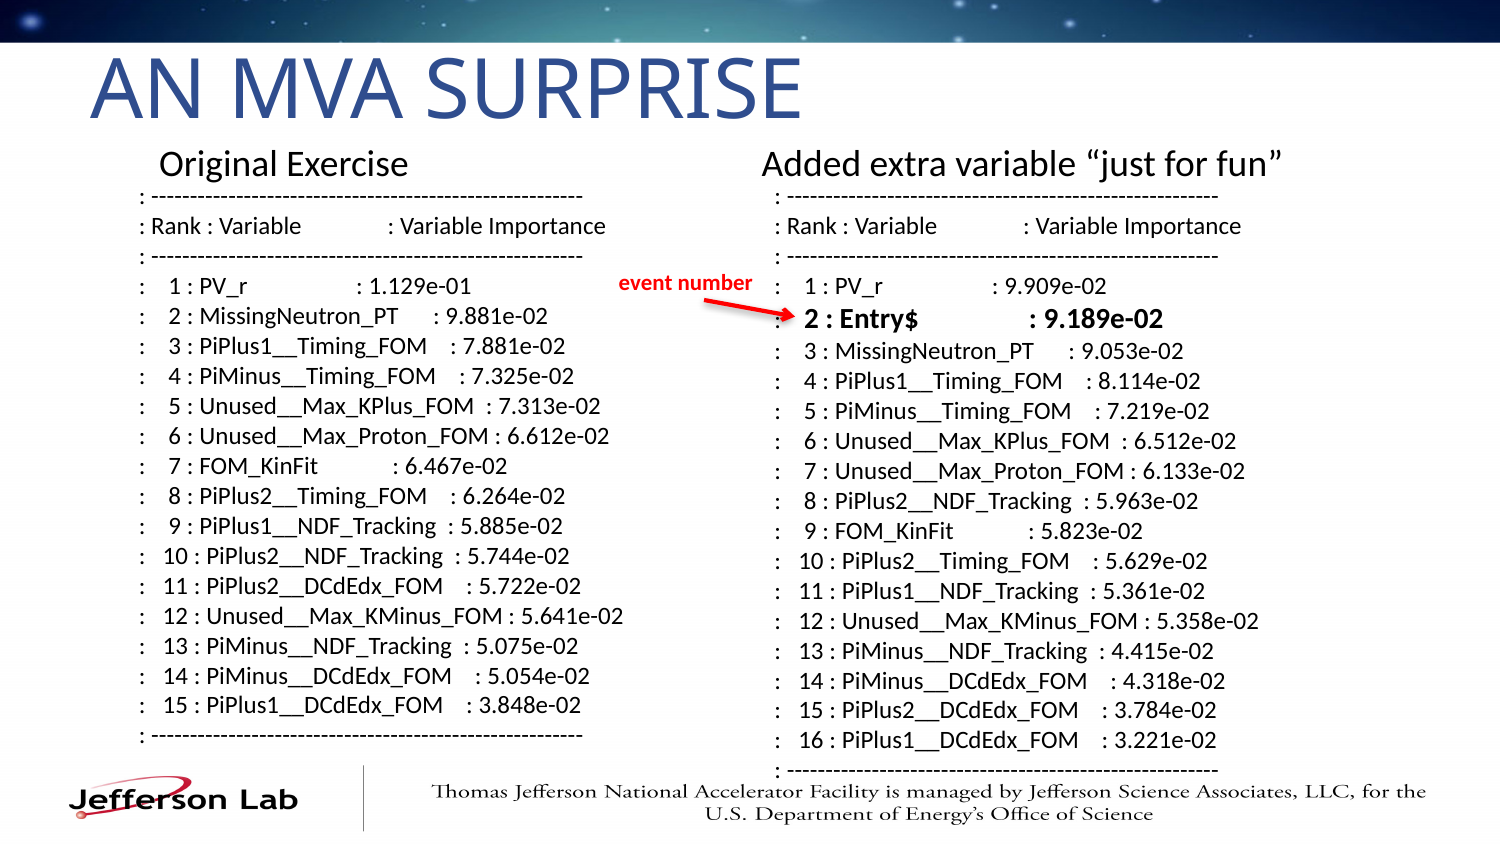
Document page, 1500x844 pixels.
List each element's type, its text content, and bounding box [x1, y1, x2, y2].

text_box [703, 299, 796, 317]
text_box Added extra variable “just for fun” [746, 131, 1299, 192]
title An MVA surprise [75, 25, 1425, 145]
text_box event number [603, 260, 768, 303]
picture [0, 0, 1500, 844]
text_box Original Exercise [144, 131, 424, 192]
text_box : -------------------------------------------------------- : Rank : Variable : Variable Importance : -------------------------------------------------------- : 1 : PV_r : 1.129e-01 : 2 : MissingNeutron_PT : 9.881e-02 : 3 : PiPlus1__Timing_FOM : 7.881e-02 : 4 : PiMinus__Timing_FOM : 7.325e-02 : 5 : Unused__Max_KPlus_FOM : 7.313e-02 : 6 : Unused__Max_Proton_FOM : 6.612e-02 : 7 : FOM_KinFit : 6.467e-02 : 8 : PiPlus2__Timing_FOM : 6.264e-02 : 9 : PiPlus1__NDF_Tracking : 5.885e-02 : 10 : PiPlus2__NDF_Tracking : 5.744e-02 : 11 : PiPlus2__DCdEdx_FOM : 5.722e-02 : 12 : Unused__Max_KMinus_FOM : 5.641e-02 : 13 : PiMinus__NDF_Tracking : 5.075e-02 : 14 : PiMinus__DCdEdx_FOM : 5.054e-02 : 15 : PiPlus1__DCdEdx_FOM : 3.848e-02 : -------------------------------------------------------- [123, 172, 640, 757]
text_box : -------------------------------------------------------- : Rank : Variable : Variable Importance : -------------------------------------------------------- : 1 : PV_r : 9.909e-02 : 2 : Entry$ : 9.189e-02 : 3 : MissingNeutron_PT : 9.053e-02 : 4 : PiPlus1__Timing_FOM : 8.114e-02 : 5 : PiMinus__Timing_FOM : 7.219e-02 : 6 : Unused__Max_KPlus_FOM : 6.512e-02 : 7 : Unused__Max_Proton_FOM : 6.133e-02 : 8 : PiPlus2__NDF_Tracking : 5.963e-02 : 9 : FOM_KinFit : 5.823e-02 : 10 : PiPlus2__Timing_FOM : 5.629e-02 : 11 : PiPlus1__NDF_Tracking : 5.361e-02 : 12 : Unused__Max_KMinus_FOM : 5.358e-02 : 13 : PiMinus__NDF_Tracking : 4.415e-02 : 14 : PiMinus__DCdEdx_FOM : 4.318e-02 : 15 : PiPlus2__DCdEdx_FOM : 3.784e-02 : 16 : PiPlus1__DCdEdx_FOM : 3.221e-02 : -------------------------------------------------------- [759, 192, 1276, 792]
